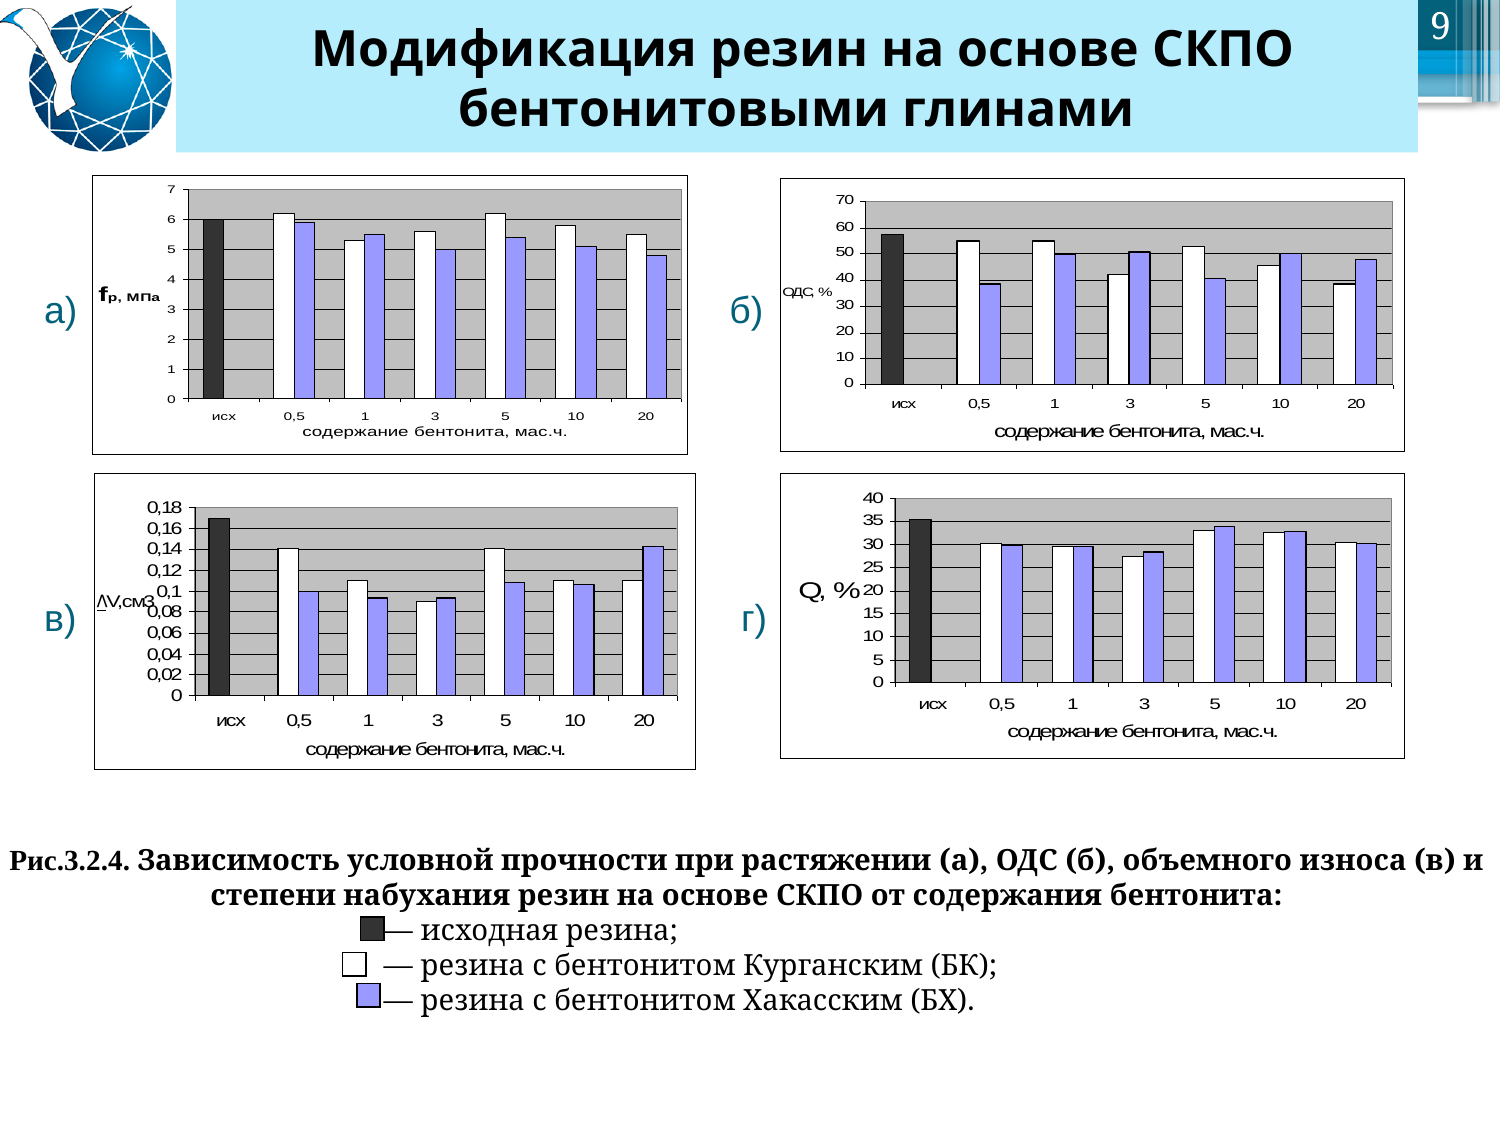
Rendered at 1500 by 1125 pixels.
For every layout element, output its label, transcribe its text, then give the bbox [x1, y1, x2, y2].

text_box [356, 983, 381, 1007]
picture [0, 0, 176, 155]
text_box в) [29, 586, 81, 646]
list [88, 467, 703, 776]
title Модификация резин на основе СКПО бентонитовыми глинами [179, 0, 1418, 153]
text_box а) [29, 278, 81, 339]
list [773, 172, 1412, 457]
text_box [360, 916, 384, 941]
text_box Рис.3.2.4. Зависимость условной прочности при растяжении (а), ОДС (б), объемного износа (в) и степени набухания резин на основе СКПО от содержания бентонита: ― исходная резина; ― резина с бентонитом Курганским (БК); ― резина с бентонитом Хакасским (БХ). [0, 834, 1500, 1024]
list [88, 172, 692, 457]
text_box б) [714, 278, 766, 339]
text_box [342, 952, 367, 976]
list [773, 467, 1412, 764]
text_box г) [726, 586, 766, 646]
slide_number 9 [1341, 0, 1466, 61]
